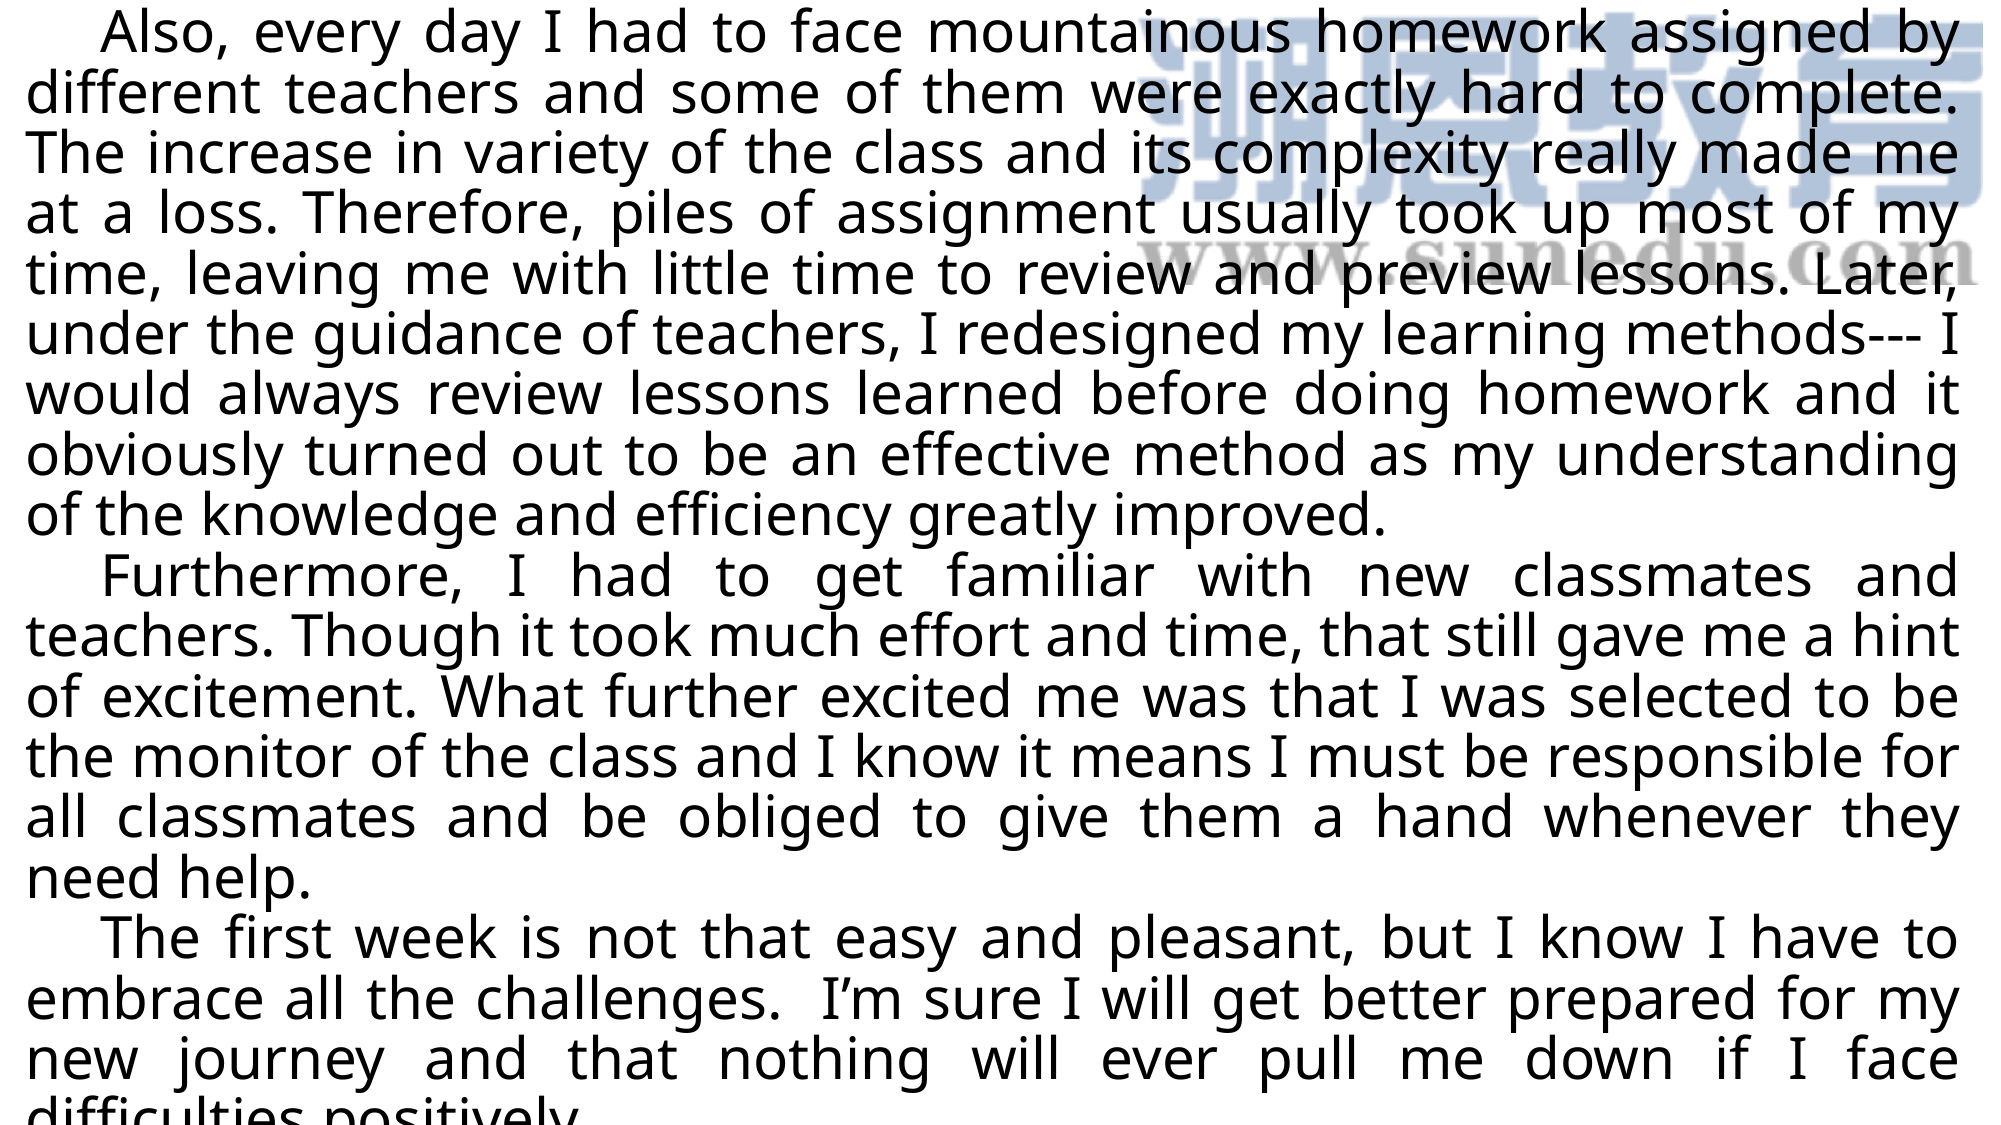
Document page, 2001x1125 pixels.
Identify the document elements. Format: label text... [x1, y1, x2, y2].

picture [1976, 10, 1983, 285]
text_box Also, every day I had to face mountainous homework assigned by different teachers and some of them were exactly hard to complete. The increase in variety of the class and its complexity really made me at a loss. Therefore, piles of assignment usually took up most of my time, leaving me with little time to review and preview lessons. Later, under the guidance of teachers, I redesigned my learning methods--- I would always review lessons learned before doing homework and it obviously turned out to be an effective method as my understanding of the knowledge and efficiency greatly improved. Furthermore, I had to get familiar with new classmates and teachers. Though it took much effort and time, that still gave me a hint of excitement. What further excited me was that I was selected to be the monitor of the class and I know it means I must be responsible for all classmates and be obliged to give them a hand whenever they need help. The first week is not that easy and pleasant, but I know I have to embrace all the challenges. I’m sure I will get better prepared for my new journey and that nothing will ever pull me down if I face difficulties positively. [10, 0, 1976, 1125]
